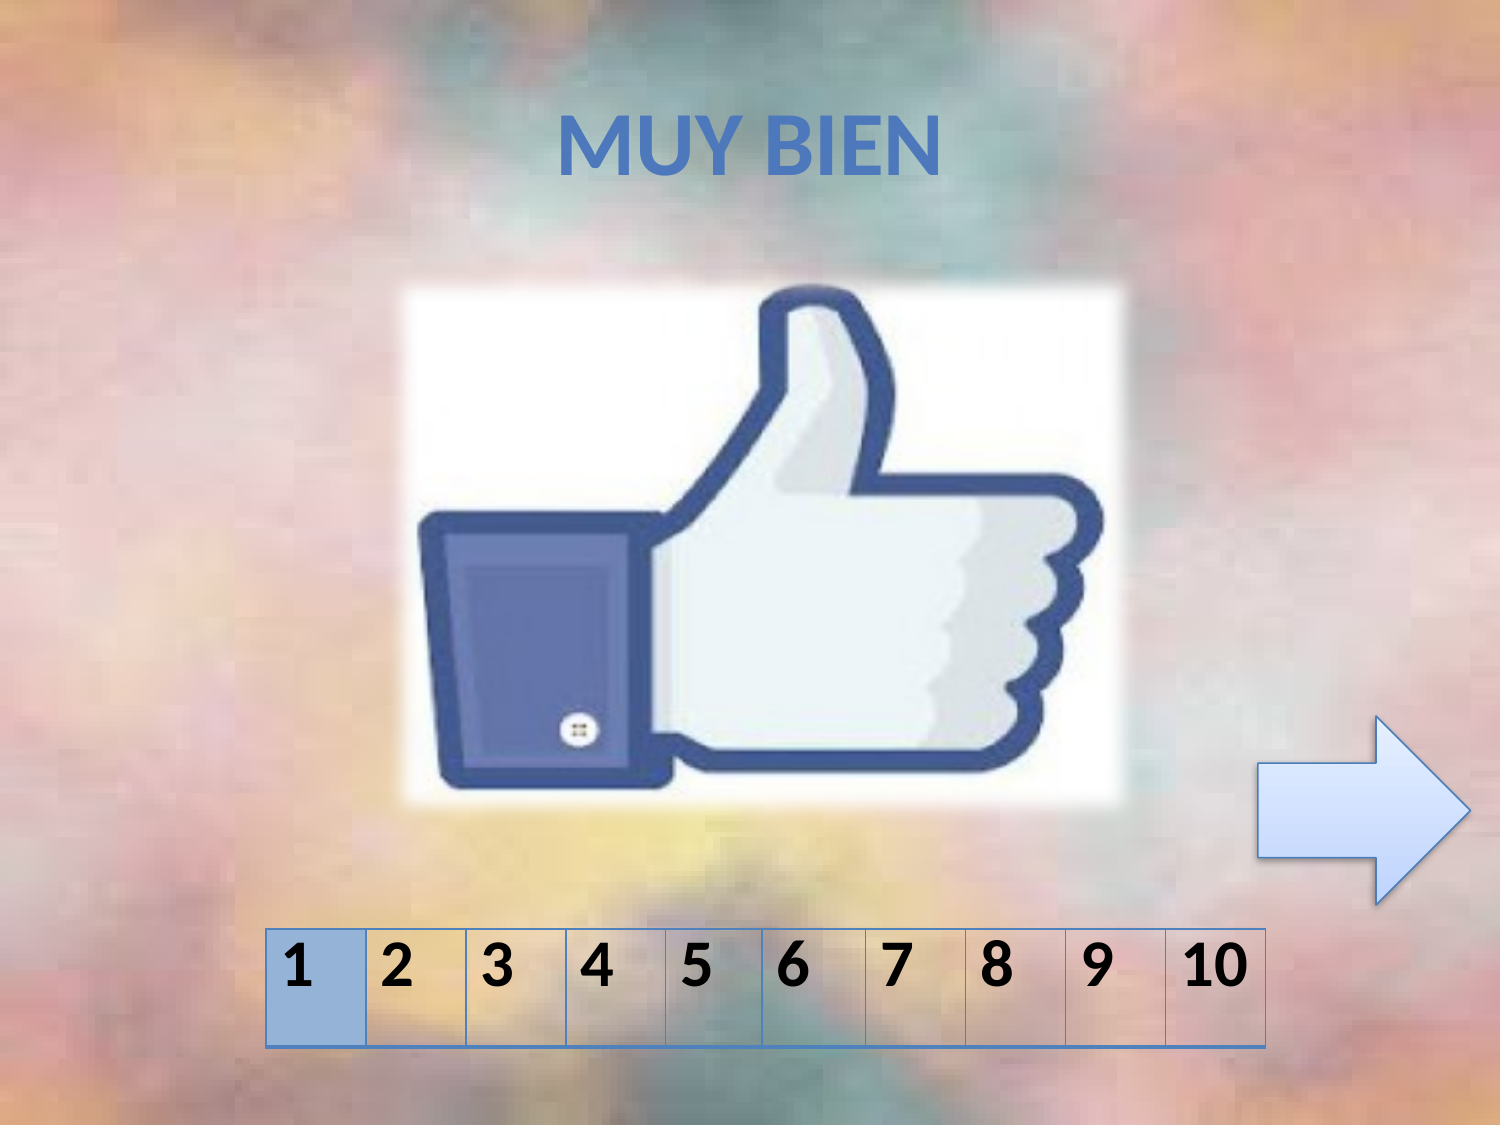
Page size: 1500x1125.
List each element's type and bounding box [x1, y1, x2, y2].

picture [0, 0, 1500, 1125]
list [383, 266, 1140, 823]
